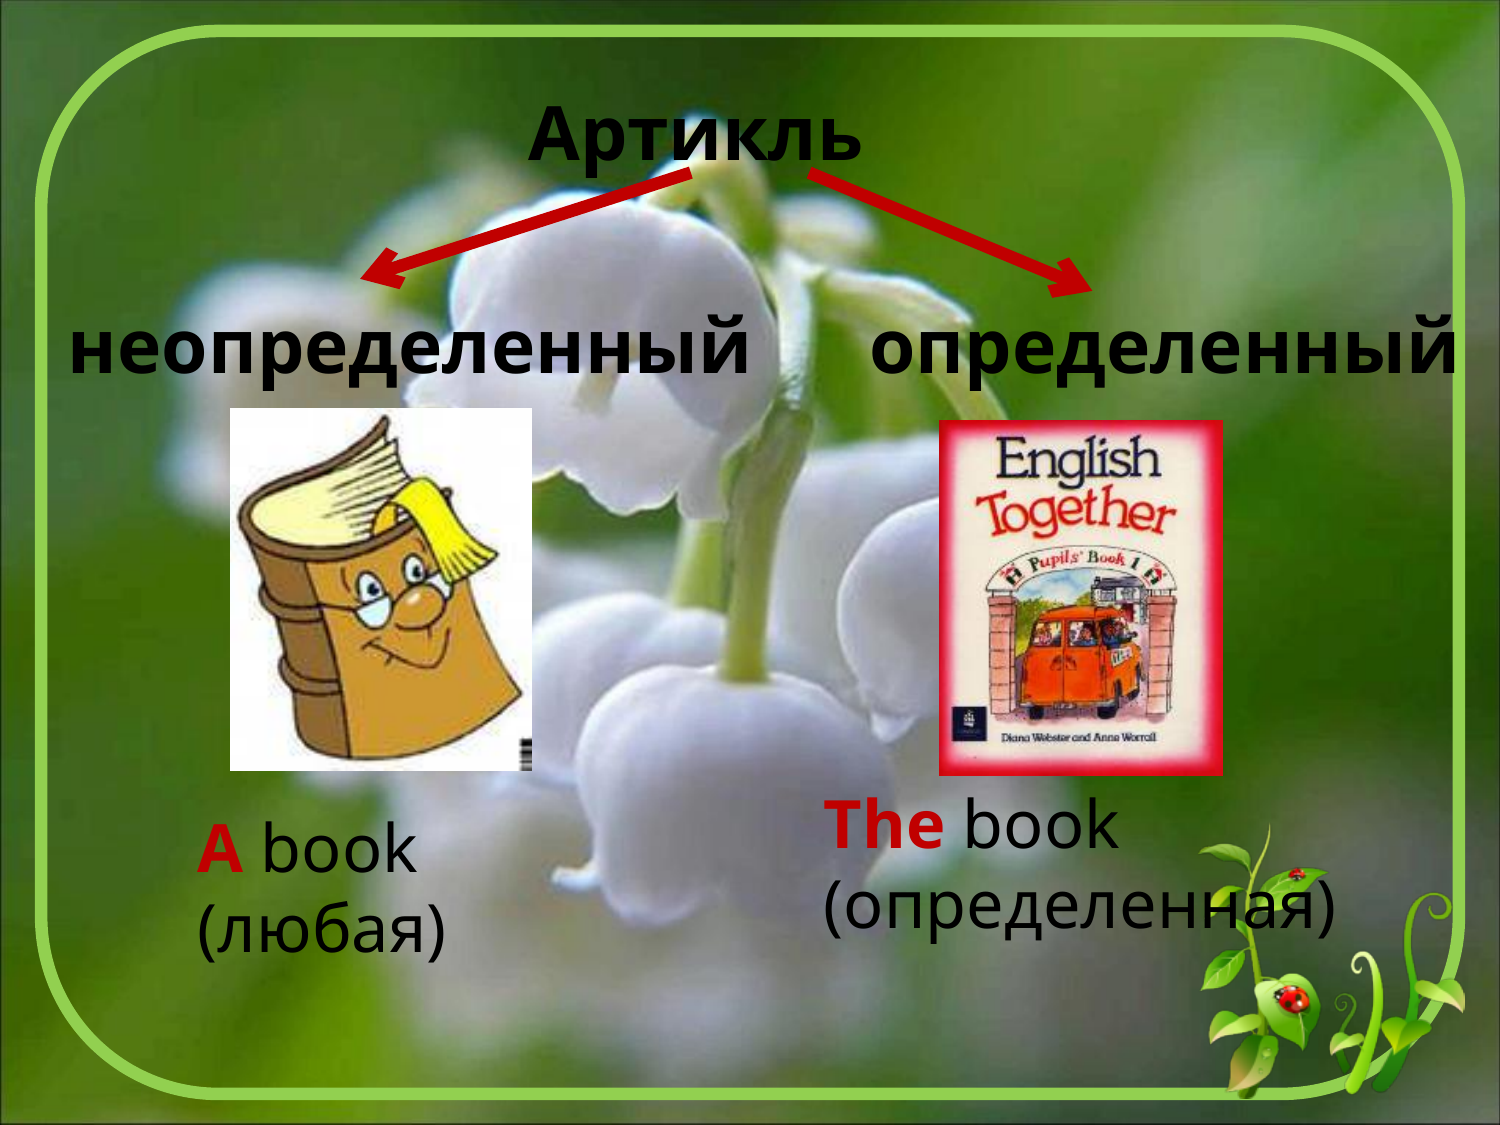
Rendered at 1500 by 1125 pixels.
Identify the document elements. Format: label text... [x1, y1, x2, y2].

text_box A book (любая) [183, 798, 573, 974]
picture [400, 183, 808, 290]
text_box Артикль [513, 78, 884, 183]
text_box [808, 172, 1093, 292]
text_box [359, 172, 692, 280]
picture [0, 0, 1500, 1125]
text_box неопределенный определенный [53, 290, 1500, 396]
text_box The book (определенная) [809, 774, 1412, 950]
